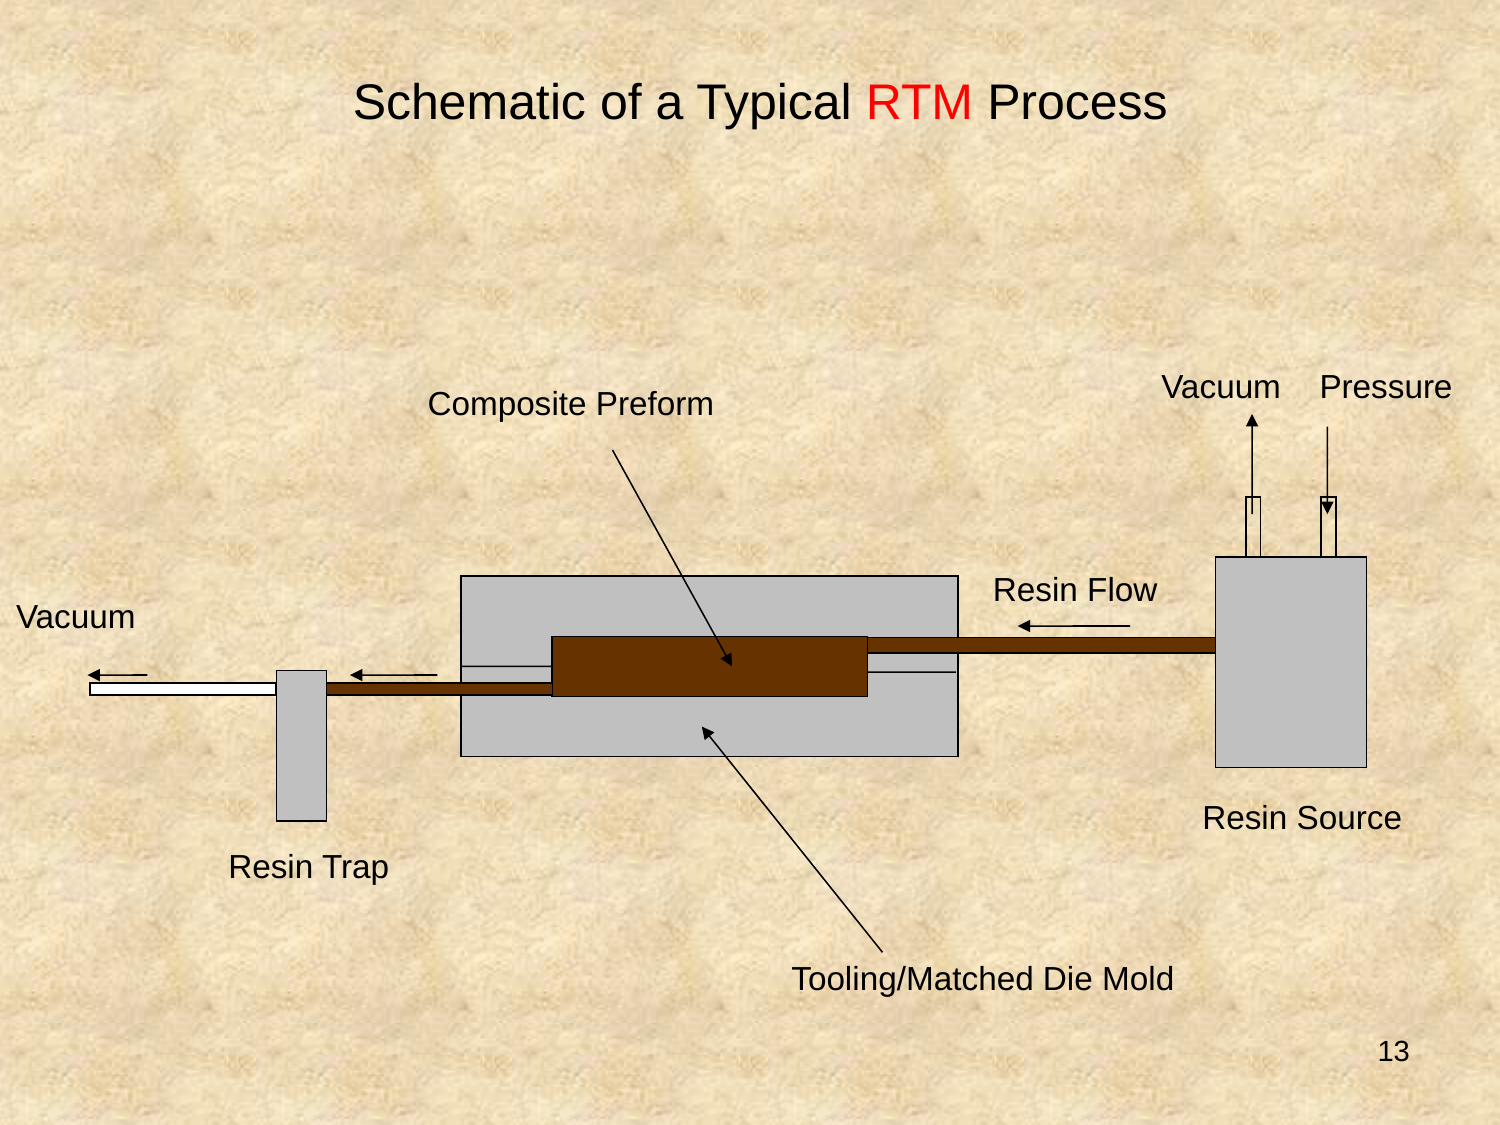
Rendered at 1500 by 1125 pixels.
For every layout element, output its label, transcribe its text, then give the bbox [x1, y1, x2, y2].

text_box Composite Preform [413, 374, 730, 430]
text_box [1321, 426, 1334, 515]
text_box Vacuum [1146, 357, 1297, 413]
text_box [1245, 496, 1261, 558]
text_box [461, 576, 714, 666]
text_box [276, 670, 327, 821]
text_box Resin Flow [978, 560, 1173, 616]
text_box [87, 668, 148, 682]
text_box Resin Trap [213, 837, 405, 893]
picture [0, 0, 1500, 1125]
text_box [1245, 414, 1259, 515]
text_box [1321, 496, 1337, 558]
text_box [701, 726, 883, 953]
text_box [349, 668, 438, 682]
slide_number 13 [1074, 1024, 1426, 1103]
text_box [1215, 557, 1367, 768]
text_box [326, 682, 553, 695]
text_box [89, 682, 276, 695]
text_box Vacuum [1, 587, 151, 643]
text_box [867, 637, 1216, 654]
text_box Pressure [1304, 357, 1468, 413]
text_box Tooling/Matched Die Mold [776, 949, 1190, 1005]
text_box [461, 654, 958, 757]
text_box [683, 576, 958, 637]
text_box [1017, 619, 1131, 633]
text_box Resin Source [1187, 788, 1418, 844]
text_box Schematic of a Typical RTM Process [338, 62, 1183, 138]
text_box [612, 449, 732, 667]
text_box [551, 636, 868, 697]
